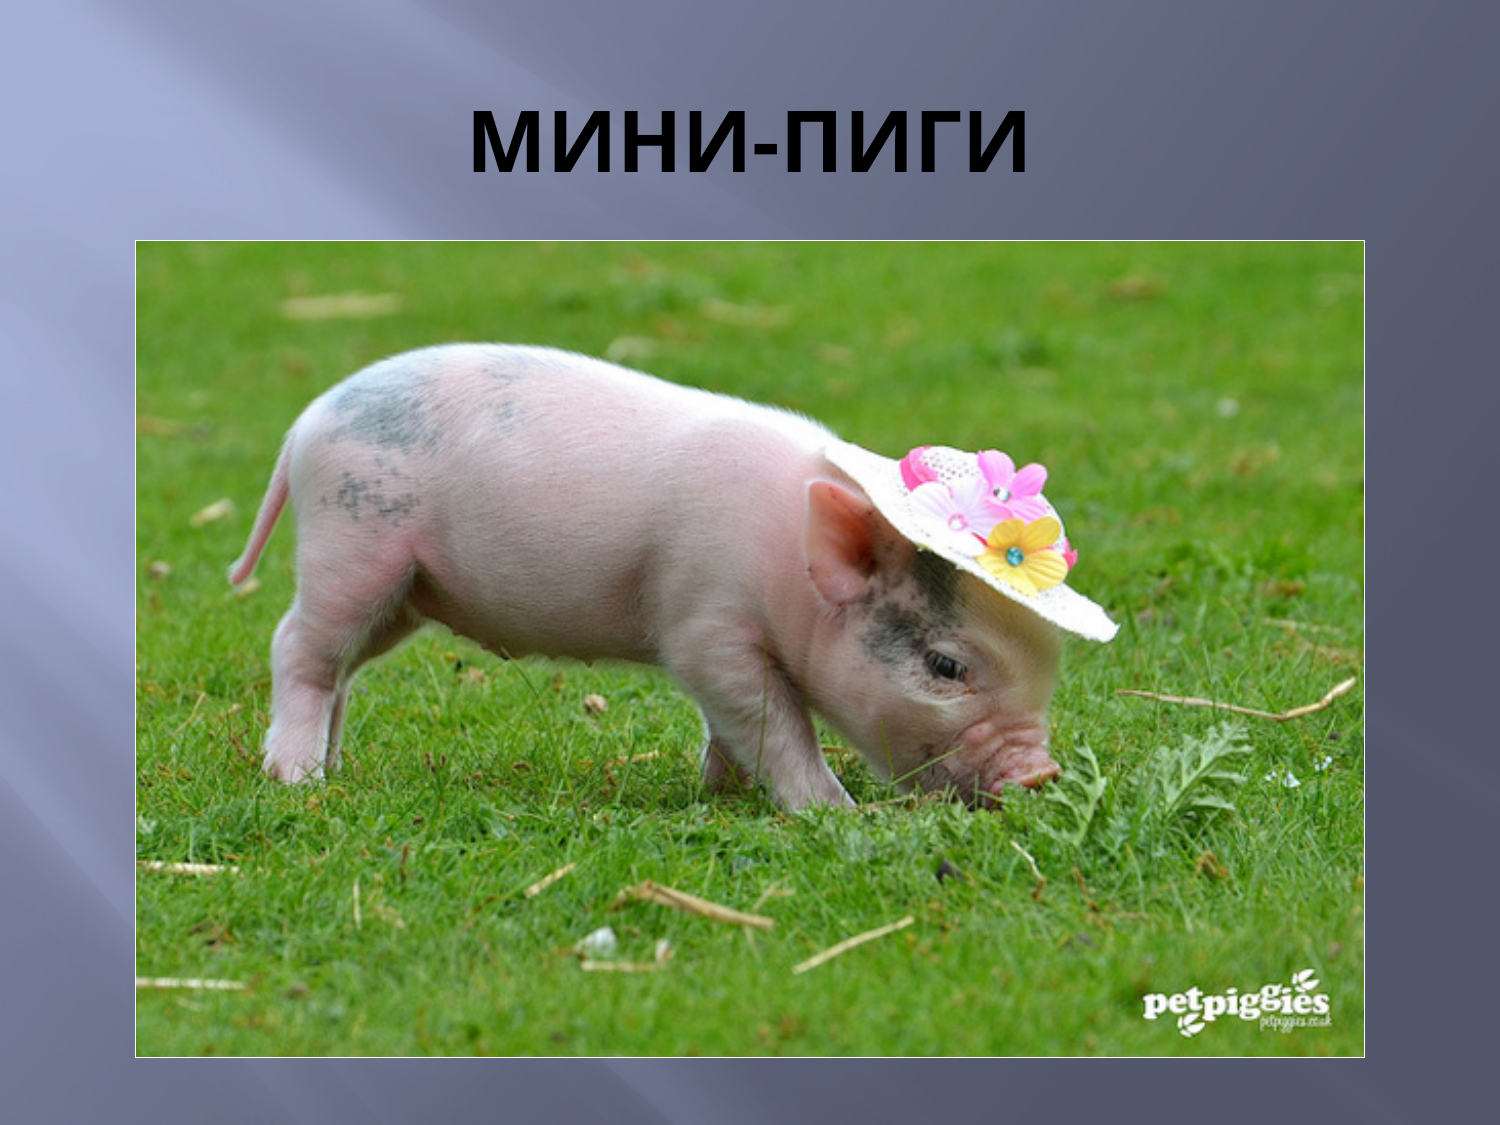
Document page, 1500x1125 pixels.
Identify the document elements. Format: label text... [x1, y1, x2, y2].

title МИНИ-ПИГИ [75, 45, 1425, 233]
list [135, 239, 1365, 1058]
